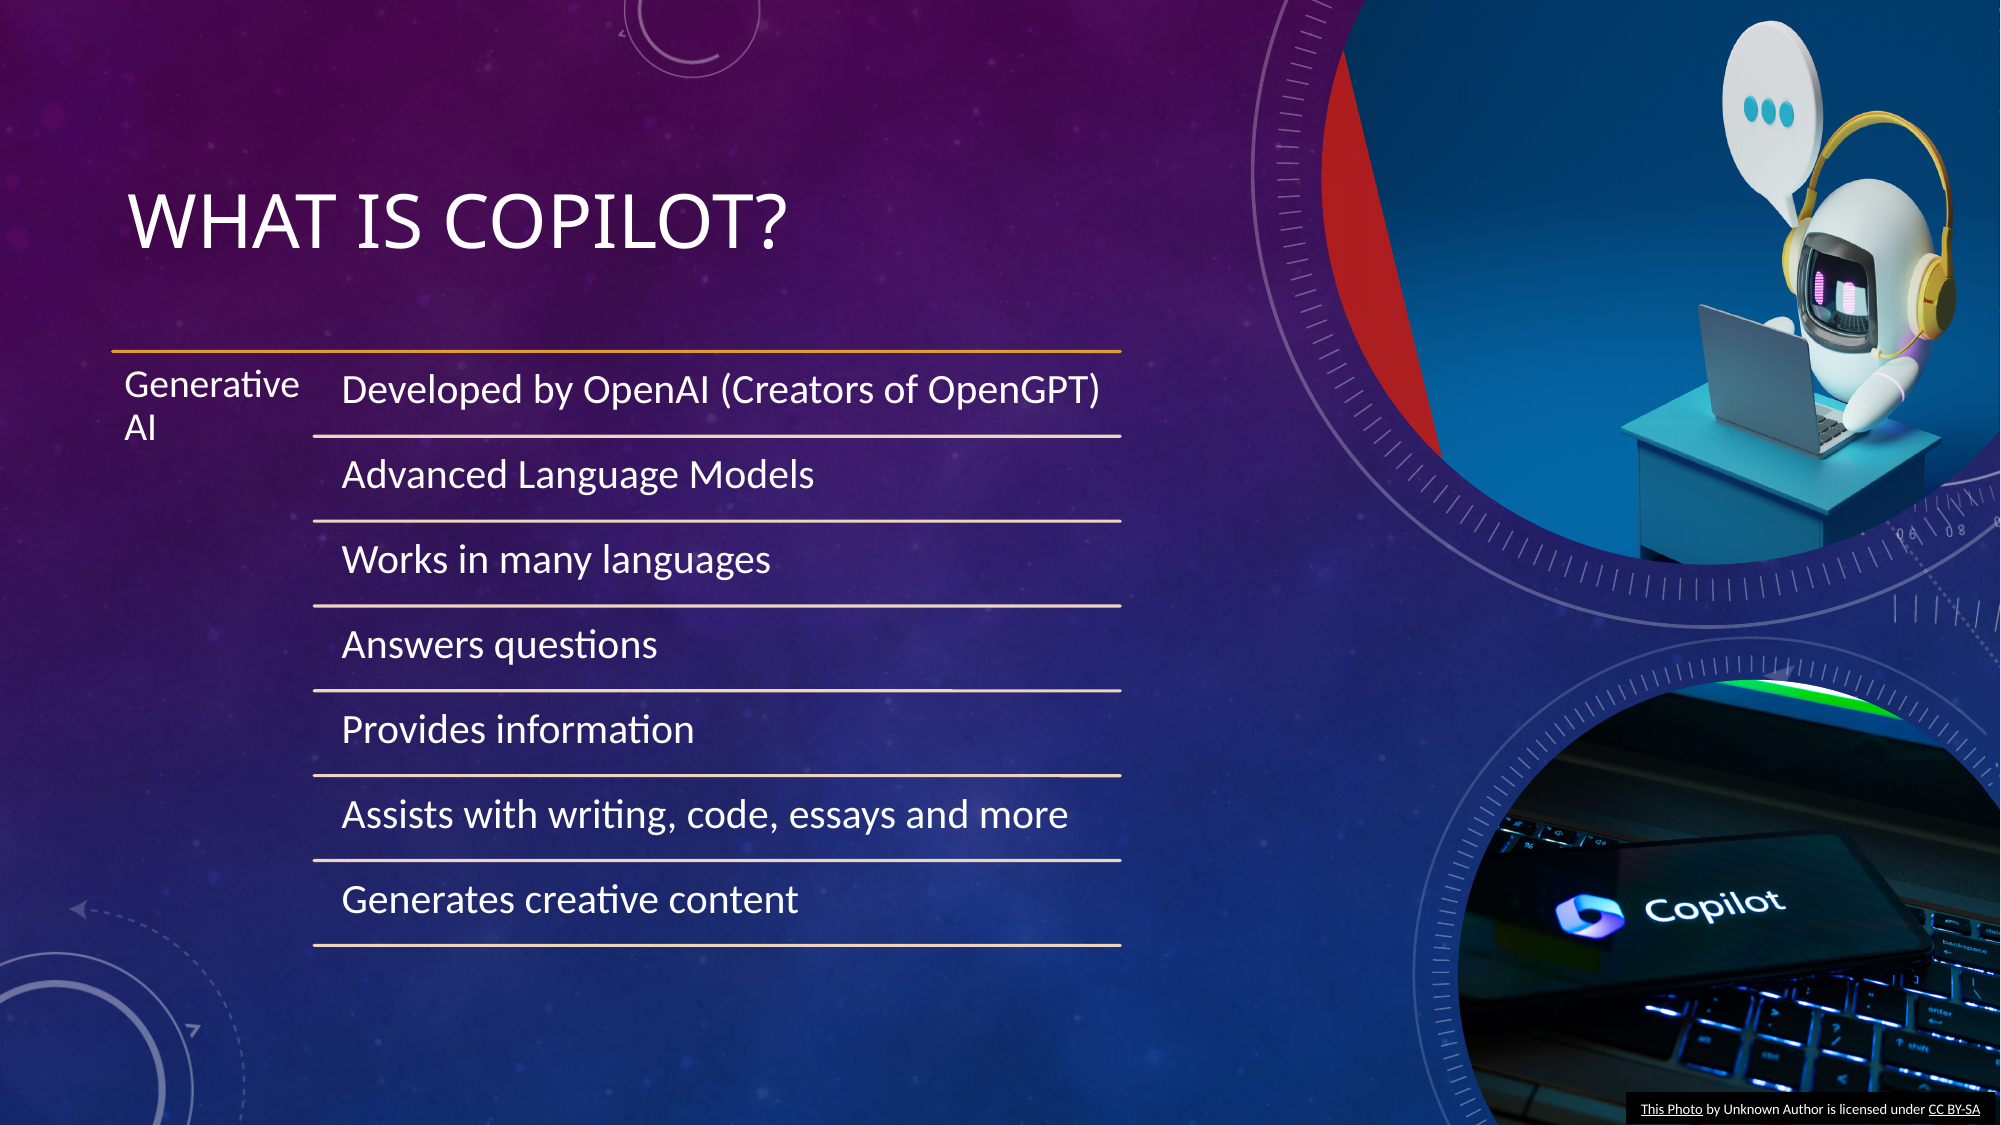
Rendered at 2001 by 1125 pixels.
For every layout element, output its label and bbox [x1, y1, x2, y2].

picture [0, 0, 2001, 1125]
text_box [112, 351, 1121, 951]
text_box [1213, 0, 2000, 600]
text_box [1404, 640, 2000, 1125]
